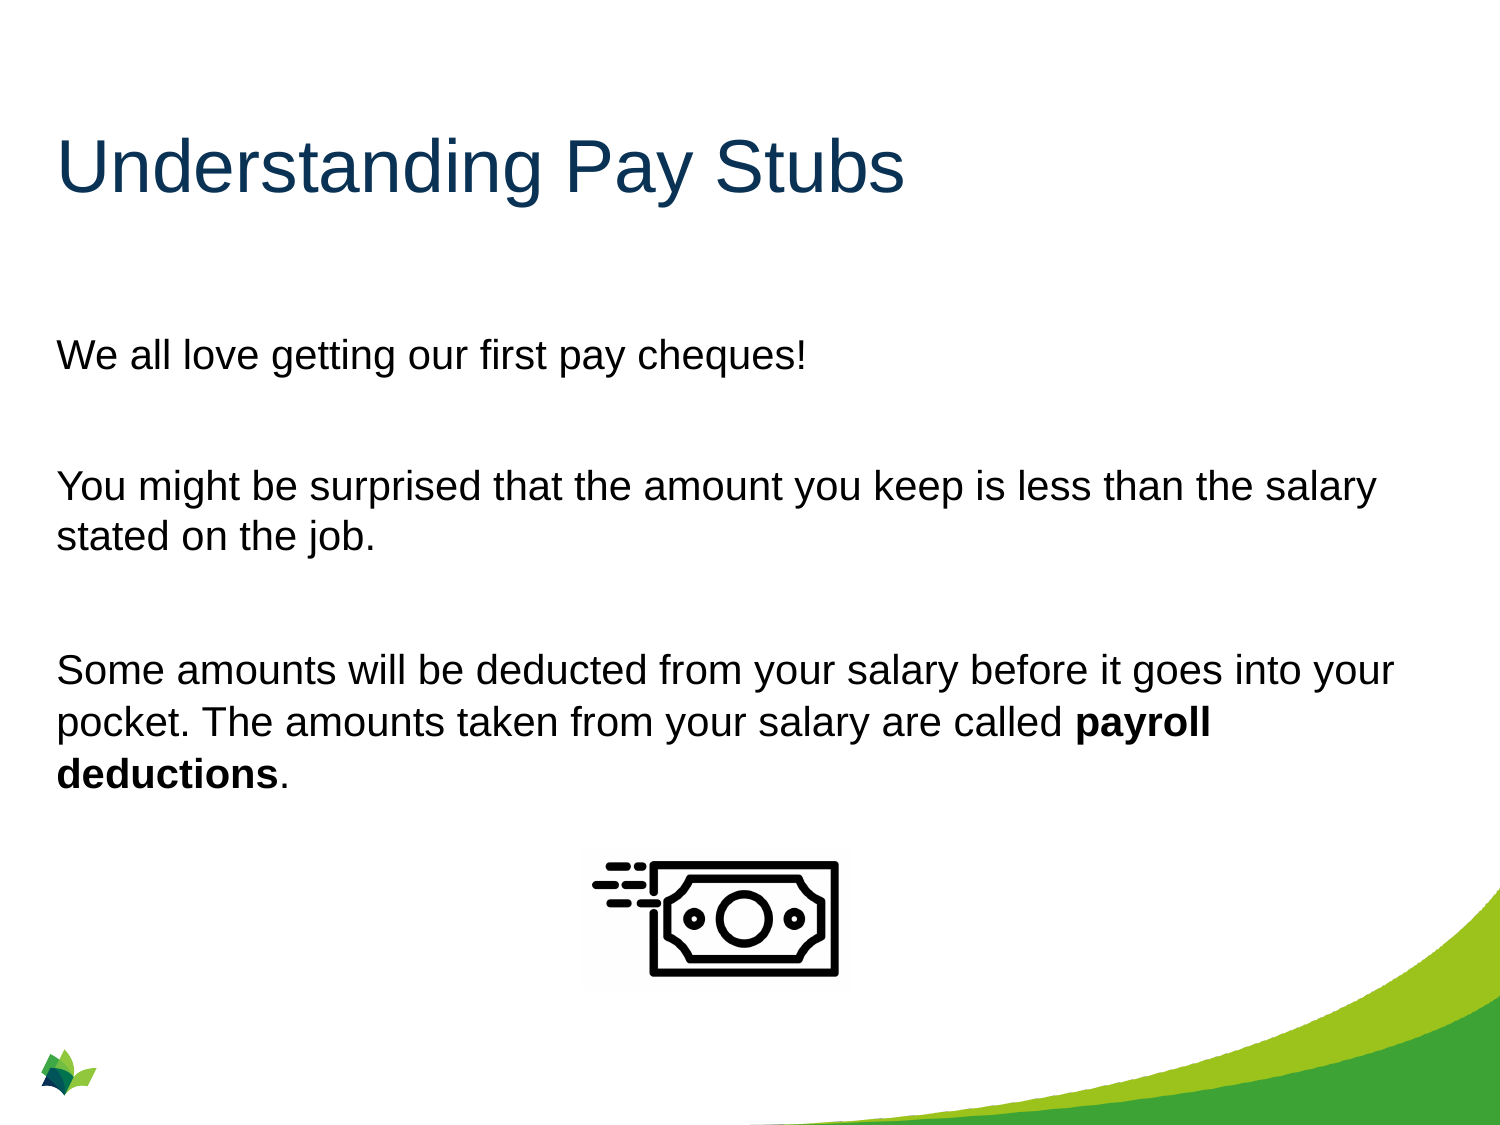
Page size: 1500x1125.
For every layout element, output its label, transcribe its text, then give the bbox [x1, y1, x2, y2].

list We all love getting our first pay cheques! You might be surprised that the amount you keep is less than the salary stated on the job. Some amounts will be deducted from your salary before it goes into your pocket. The amounts taken from your salary are called payroll deductions. [41, 320, 1459, 1021]
title Understanding Pay Stubs [41, 59, 1459, 278]
picture [0, 299, 1500, 1125]
